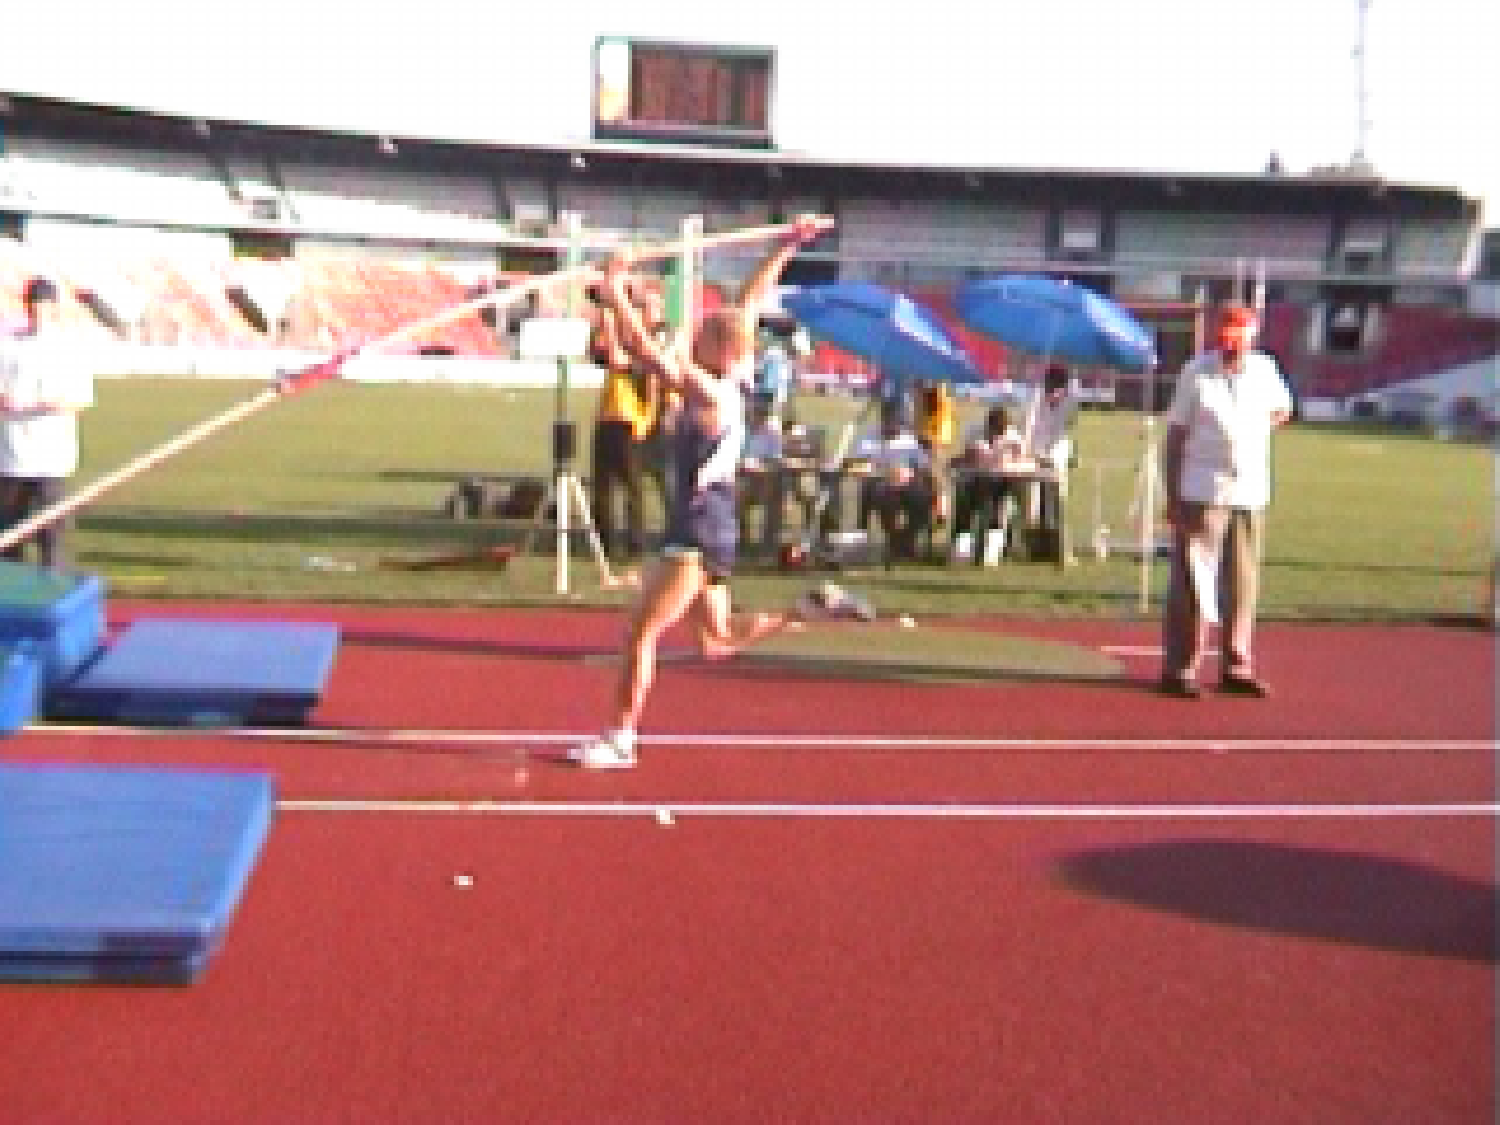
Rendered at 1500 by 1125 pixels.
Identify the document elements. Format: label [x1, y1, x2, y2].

list [0, 0, 1500, 1125]
